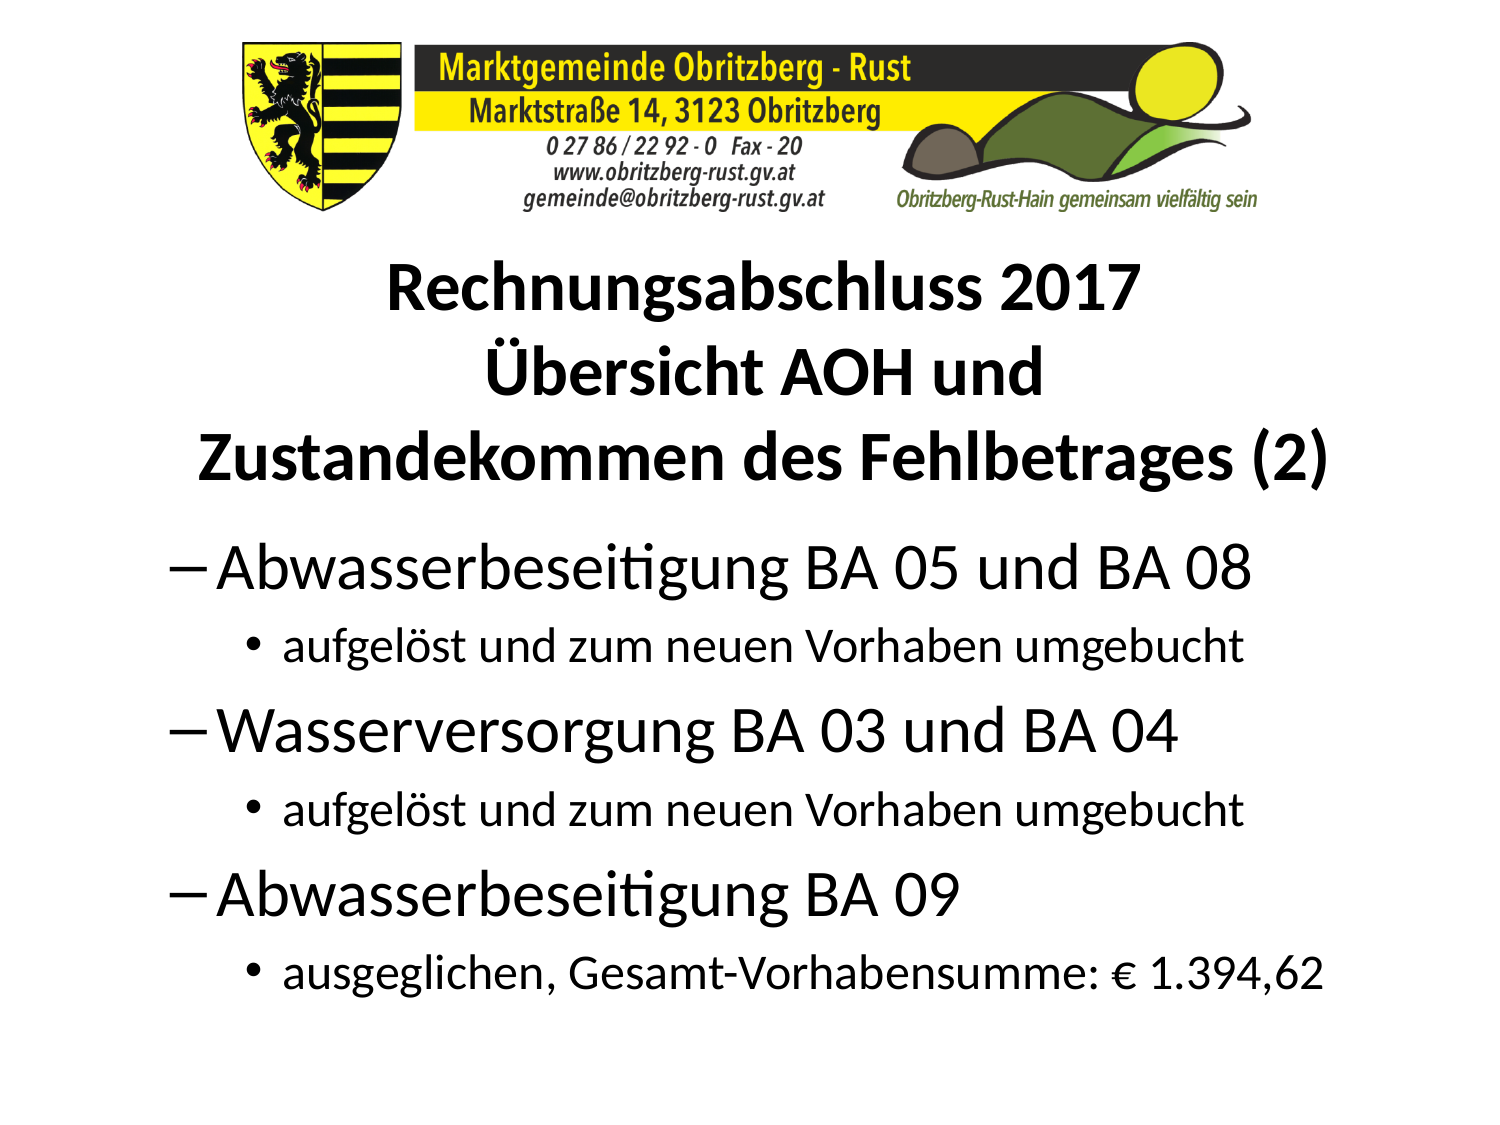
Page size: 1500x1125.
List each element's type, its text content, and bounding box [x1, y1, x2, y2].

text_box Rechnungsabschluss 2017 Übersicht AOH und Zustandekommen des Fehlbetrages (2) [83, 243, 1447, 492]
list Abwasserbeseitigung BA 05 und BA 08 aufgelöst und zum neuen Vorhaben umgebucht Wasserversorgung BA 03 und BA 04 aufgelöst und zum neuen Vorhaben umgebucht Abwasserbeseitigung BA 09 ausgeglichen, Gesamt-Vorhabensumme: € 1.394,62 [79, 515, 1415, 1094]
picture [242, 42, 1258, 212]
